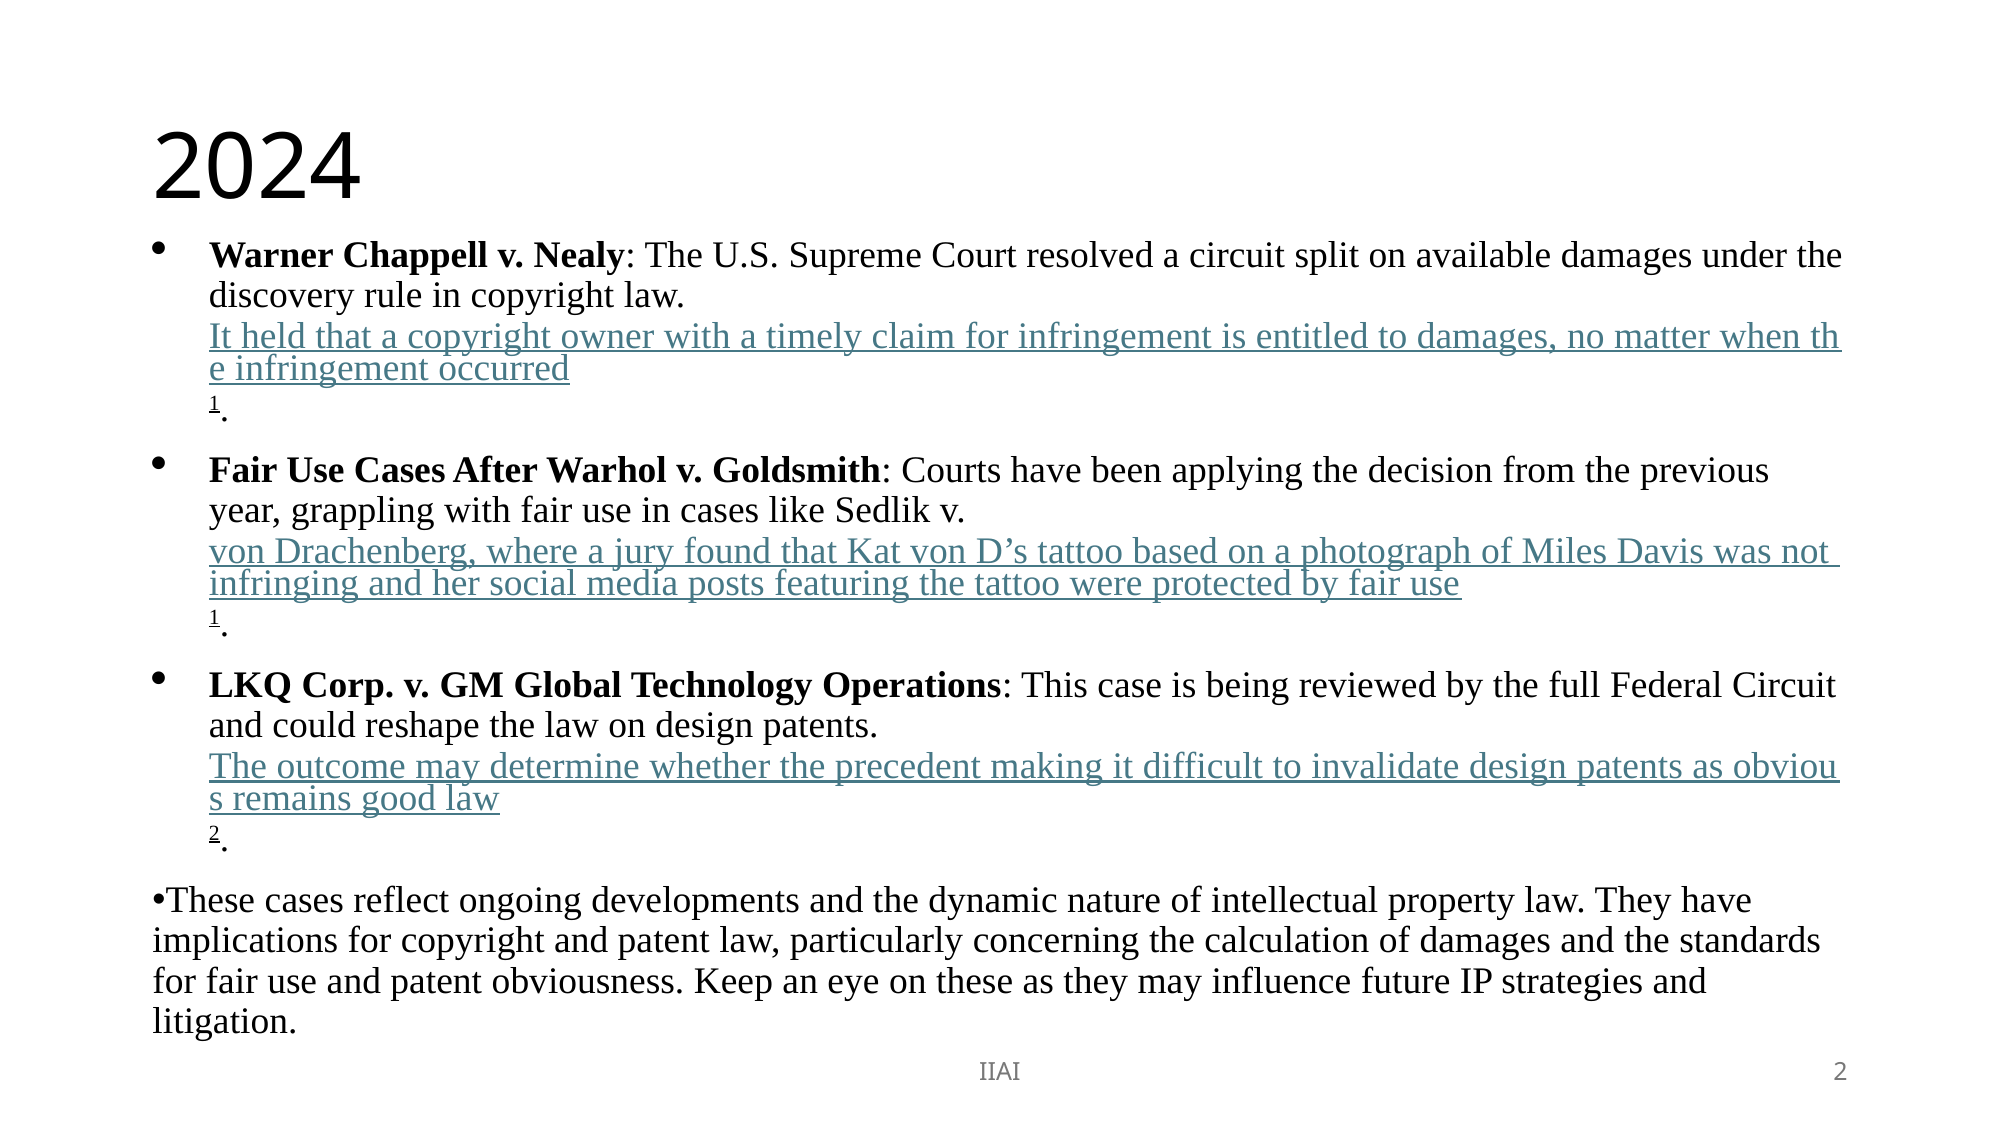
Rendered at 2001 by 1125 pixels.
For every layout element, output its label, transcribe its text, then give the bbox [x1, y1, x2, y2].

title 2024 [137, 59, 1863, 227]
slide_number 2 [1412, 1042, 1863, 1103]
list Warner Chappell v. Nealy: The U.S. Supreme Court resolved a circuit split on available damages under the discovery rule in copyright law. It held that a copyright owner with a timely claim for infringement is entitled to damages, no matter when the infringement occurred1. Fair Use Cases After Warhol v. Goldsmith: Courts have been applying the decision from the previous year, grappling with fair use in cases like Sedlik v. von Drachenberg, where a jury found that Kat von D’s tattoo based on a photograph of Miles Davis was not infringing and her social media posts featuring the tattoo were protected by fair use1. LKQ Corp. v. GM Global Technology Operations: This case is being reviewed by the full Federal Circuit and could reshape the law on design patents. The outcome may determine whether the precedent making it difficult to invalidate design patents as obvious remains good law2. These cases reflect ongoing developments and the dynamic nature of intellectual property law. They have implications for copyright and patent law, particularly concerning the calculation of damages and the standards for fair use and patent obviousness. Keep an eye on these as they may influence future IP strategies and litigation. [137, 227, 1863, 1014]
footer IIAI [662, 1042, 1338, 1103]
